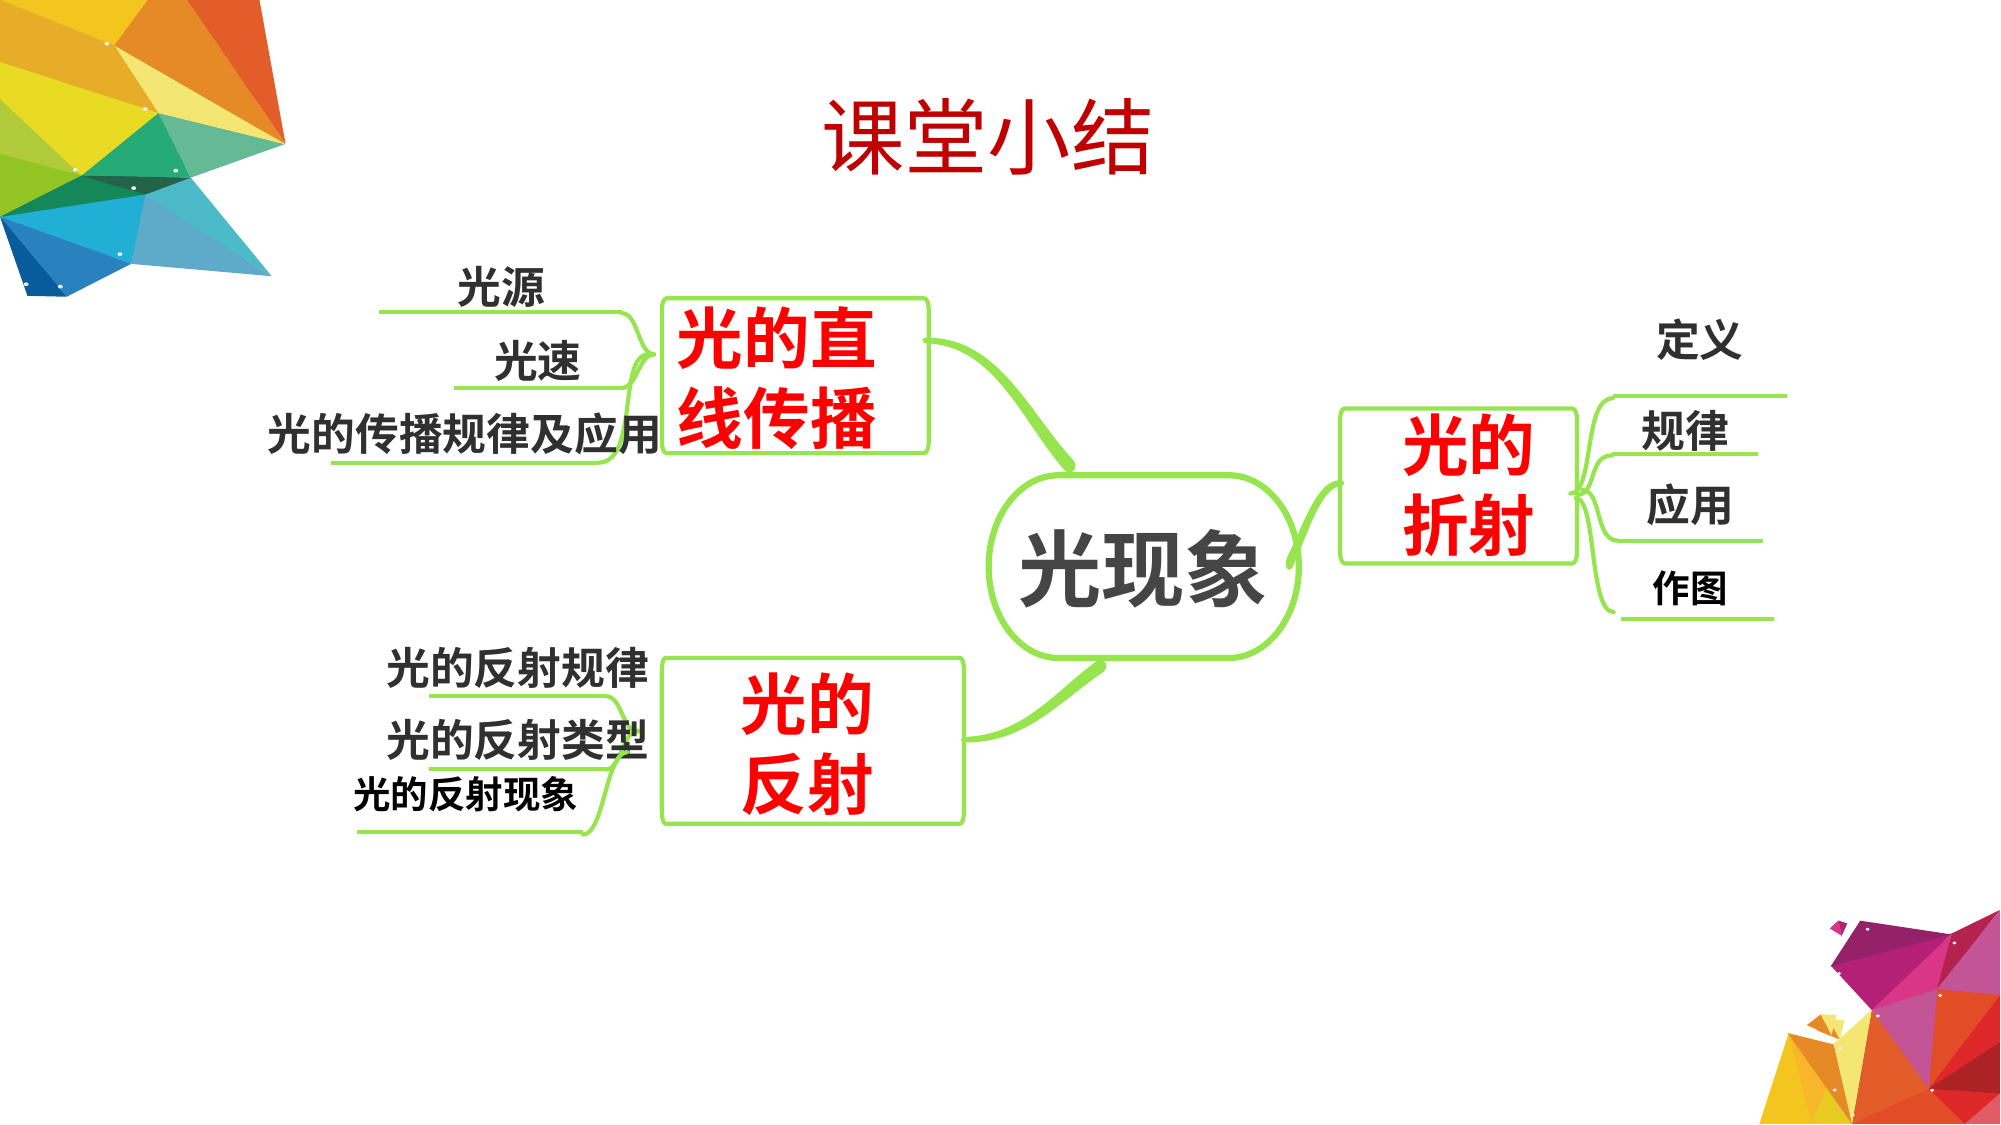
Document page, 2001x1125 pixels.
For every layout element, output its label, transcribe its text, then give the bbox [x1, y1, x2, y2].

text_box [1299, 395, 1578, 619]
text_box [338, 640, 655, 877]
text_box 课堂小结 [737, 78, 1238, 193]
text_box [330, 261, 674, 518]
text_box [1591, 282, 1905, 670]
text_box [661, 289, 1181, 548]
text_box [0, 5, 292, 292]
text_box 光现象 [988, 475, 1294, 658]
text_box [1772, 896, 1987, 1125]
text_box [661, 655, 1211, 833]
